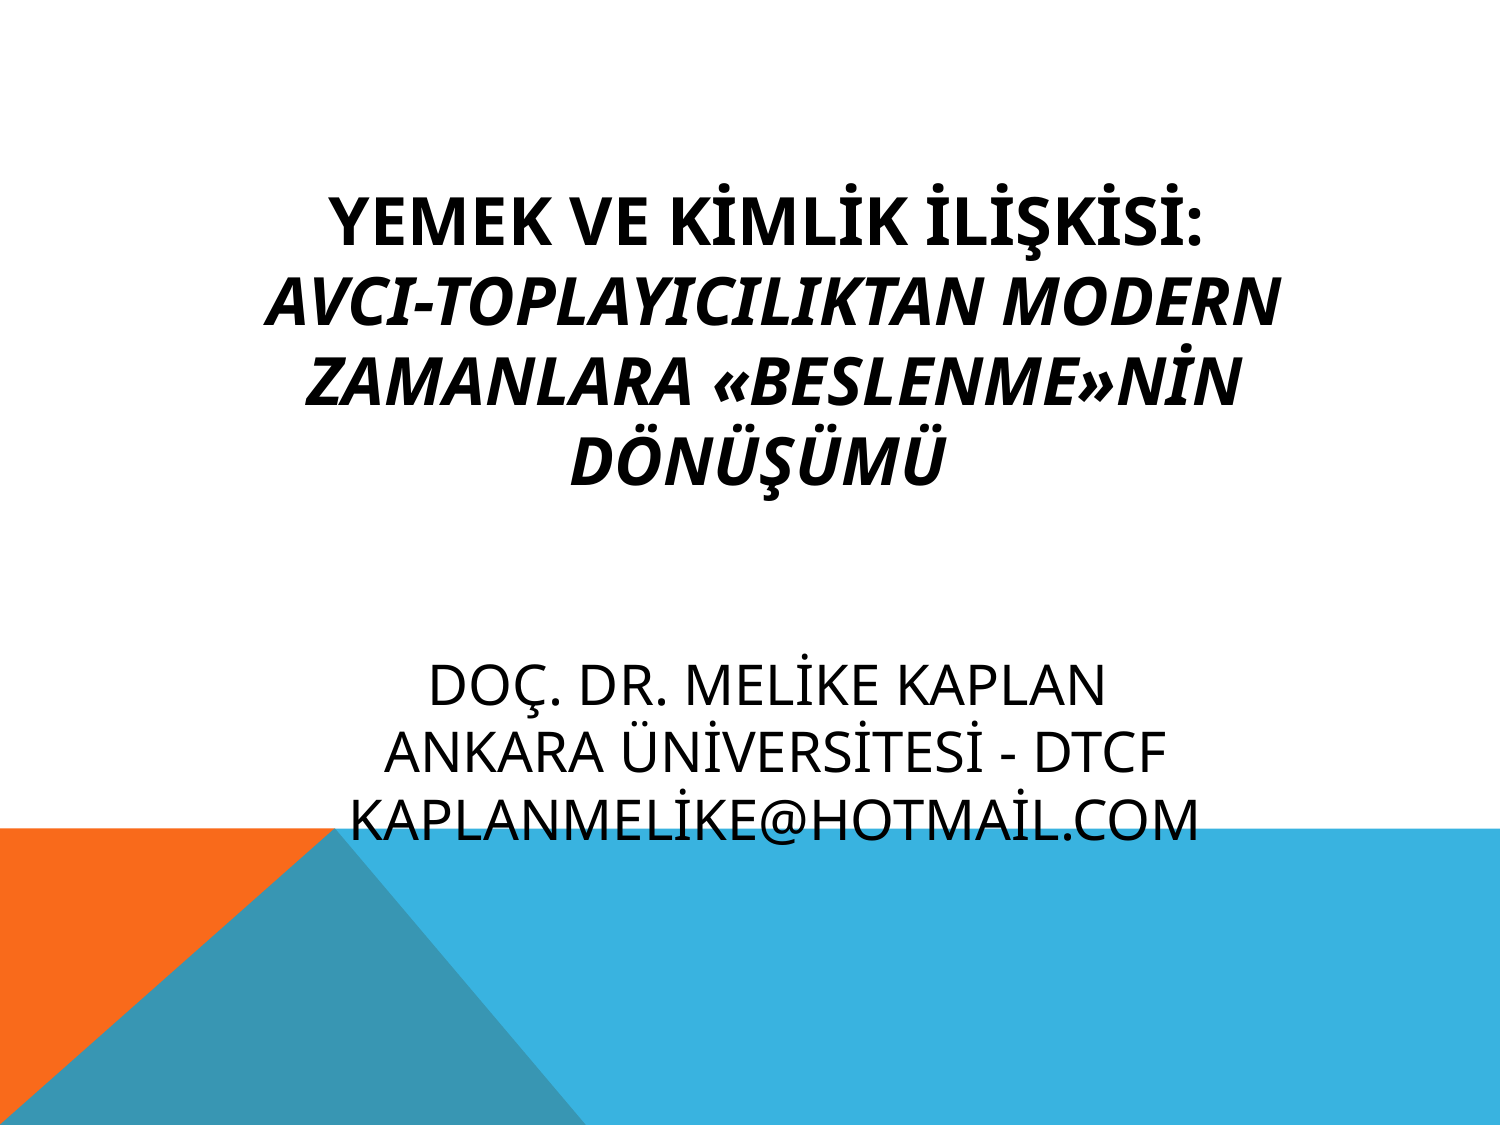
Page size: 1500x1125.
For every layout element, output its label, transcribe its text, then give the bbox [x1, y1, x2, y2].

title Yemek ve Kimlik İlişkisi: Avcı-Toplayıcılıktan Modern Zamanlara «Beslenme»nin Dönüşümü Doç. Dr. Melike Kaplan Ankara Üniversitesi - DTCF kaplanmelike@hotmail.com [100, 125, 1451, 905]
